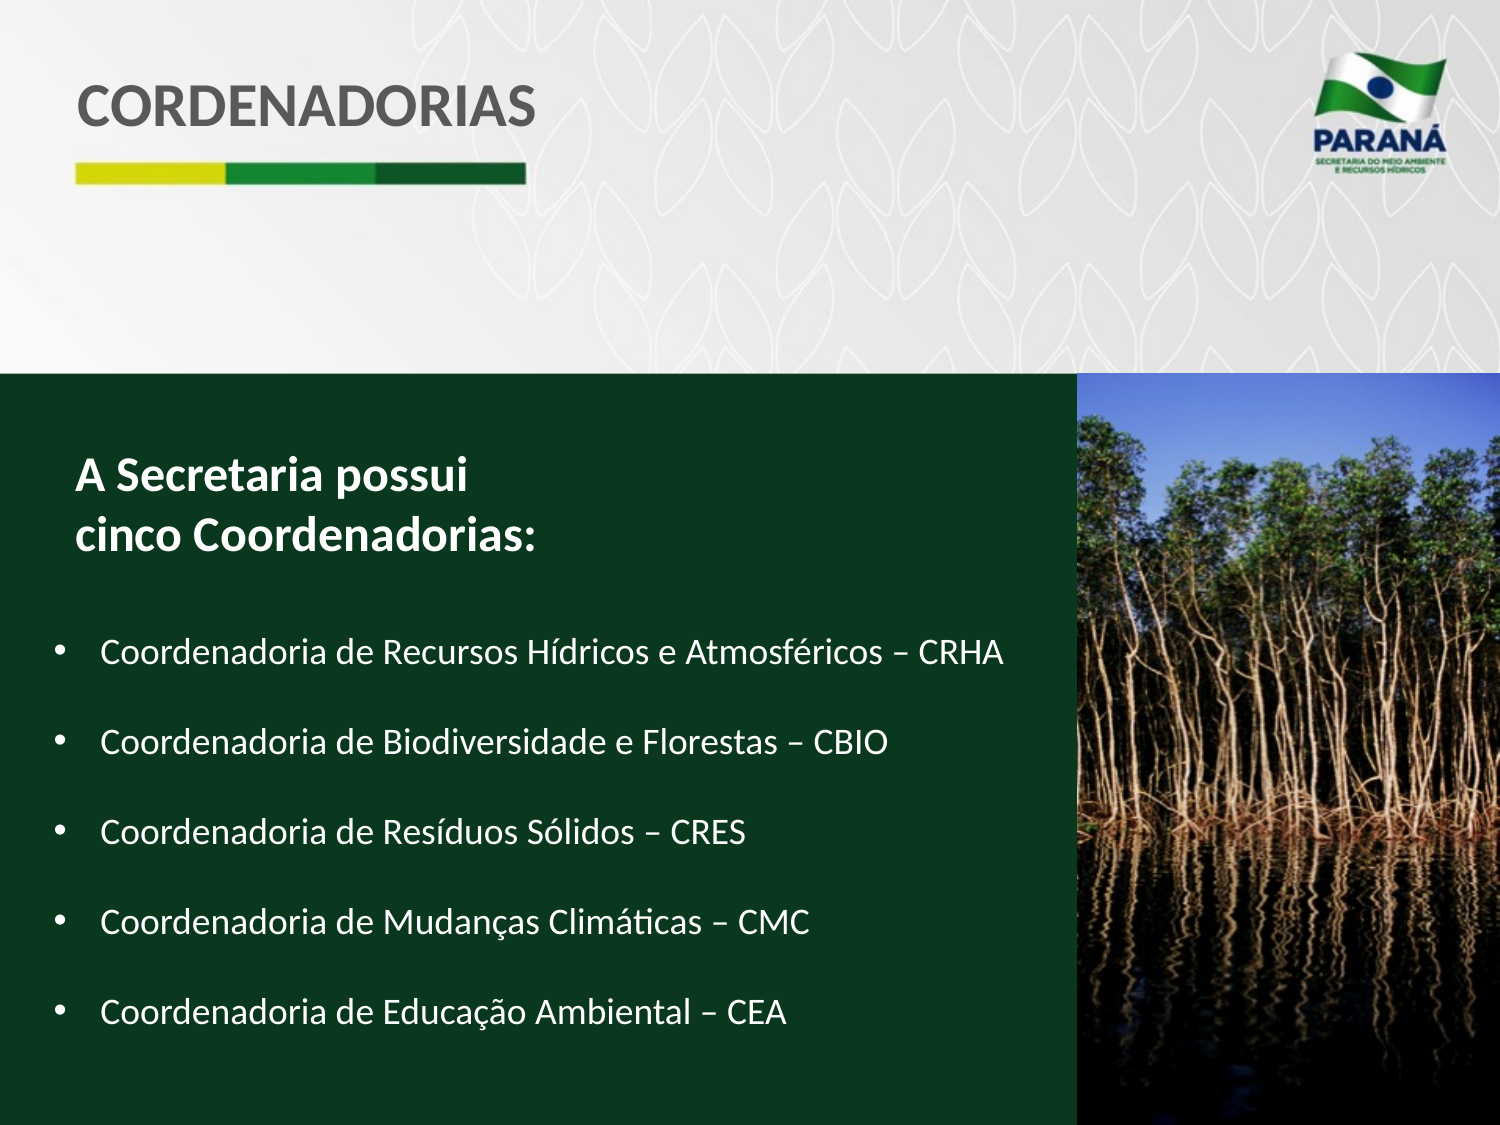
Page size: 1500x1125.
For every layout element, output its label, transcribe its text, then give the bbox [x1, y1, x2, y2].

text_box A Secretaria possui cinco Coordenadorias: [75, 450, 679, 552]
text_box [0, 371, 1078, 1125]
picture [0, 0, 1500, 1125]
text_box CORDENADORIAS [63, 56, 1500, 149]
text_box Coordenadoria de Recursos Hídricos e Atmosféricos – CRHA Coordenadoria de Biodiversidade e Florestas – CBIO Coordenadoria de Resíduos Sólidos – CRES Coordenadoria de Mudanças Climáticas – CMC Coordenadoria de Educação Ambiental – CEA [38, 619, 1052, 1051]
